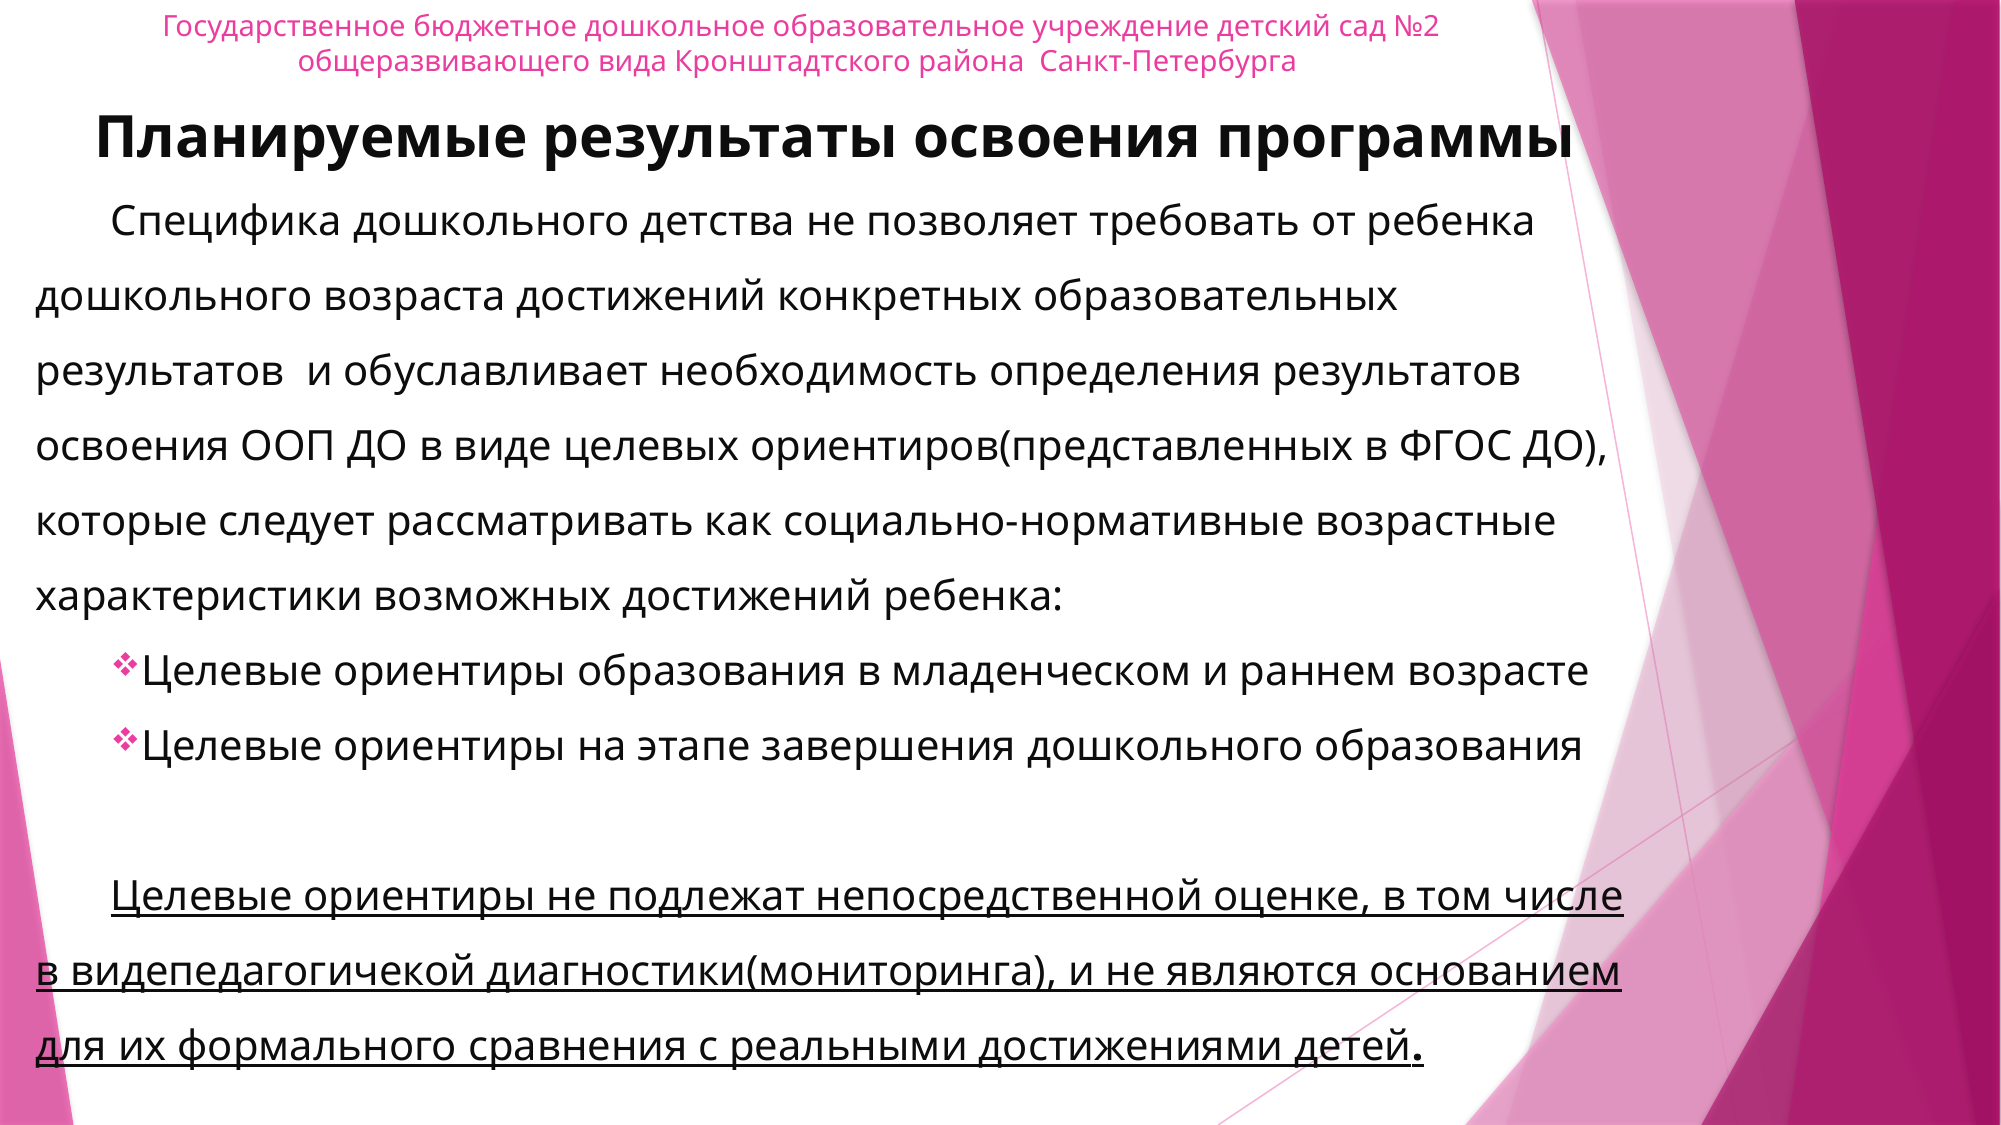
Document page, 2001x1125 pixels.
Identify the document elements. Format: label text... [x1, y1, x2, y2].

title Государственное бюджетное дошкольное образовательное учреждение детский сад №2 общеразвивающего вида Кронштадтского района Санкт-Петербурга [96, 0, 1507, 91]
list Планируемые результаты освоения программы Специфика дошкольного детства не позволяет требовать от ребенка дошкольного возраста достижений конкретных образовательных результатов и обуславливает необходимость определения результатов освоения ООП ДО в виде целевых ориентиров(представленных в ФГОС ДО), которые следует рассматривать как социально-нормативные возрастные характеристики возможных достижений ребенка: Целевые ориентиры образования в младенческом и раннем возрасте Целевые ориентиры на этапе завершения дошкольного образования Целевые ориентиры не подлежат непосредственной оценке, в том числе в видепедагогичекой диагностики(мониторинга), и не являются основанием для их формального сравнения с реальными достижениями детей. [20, 91, 1665, 1090]
